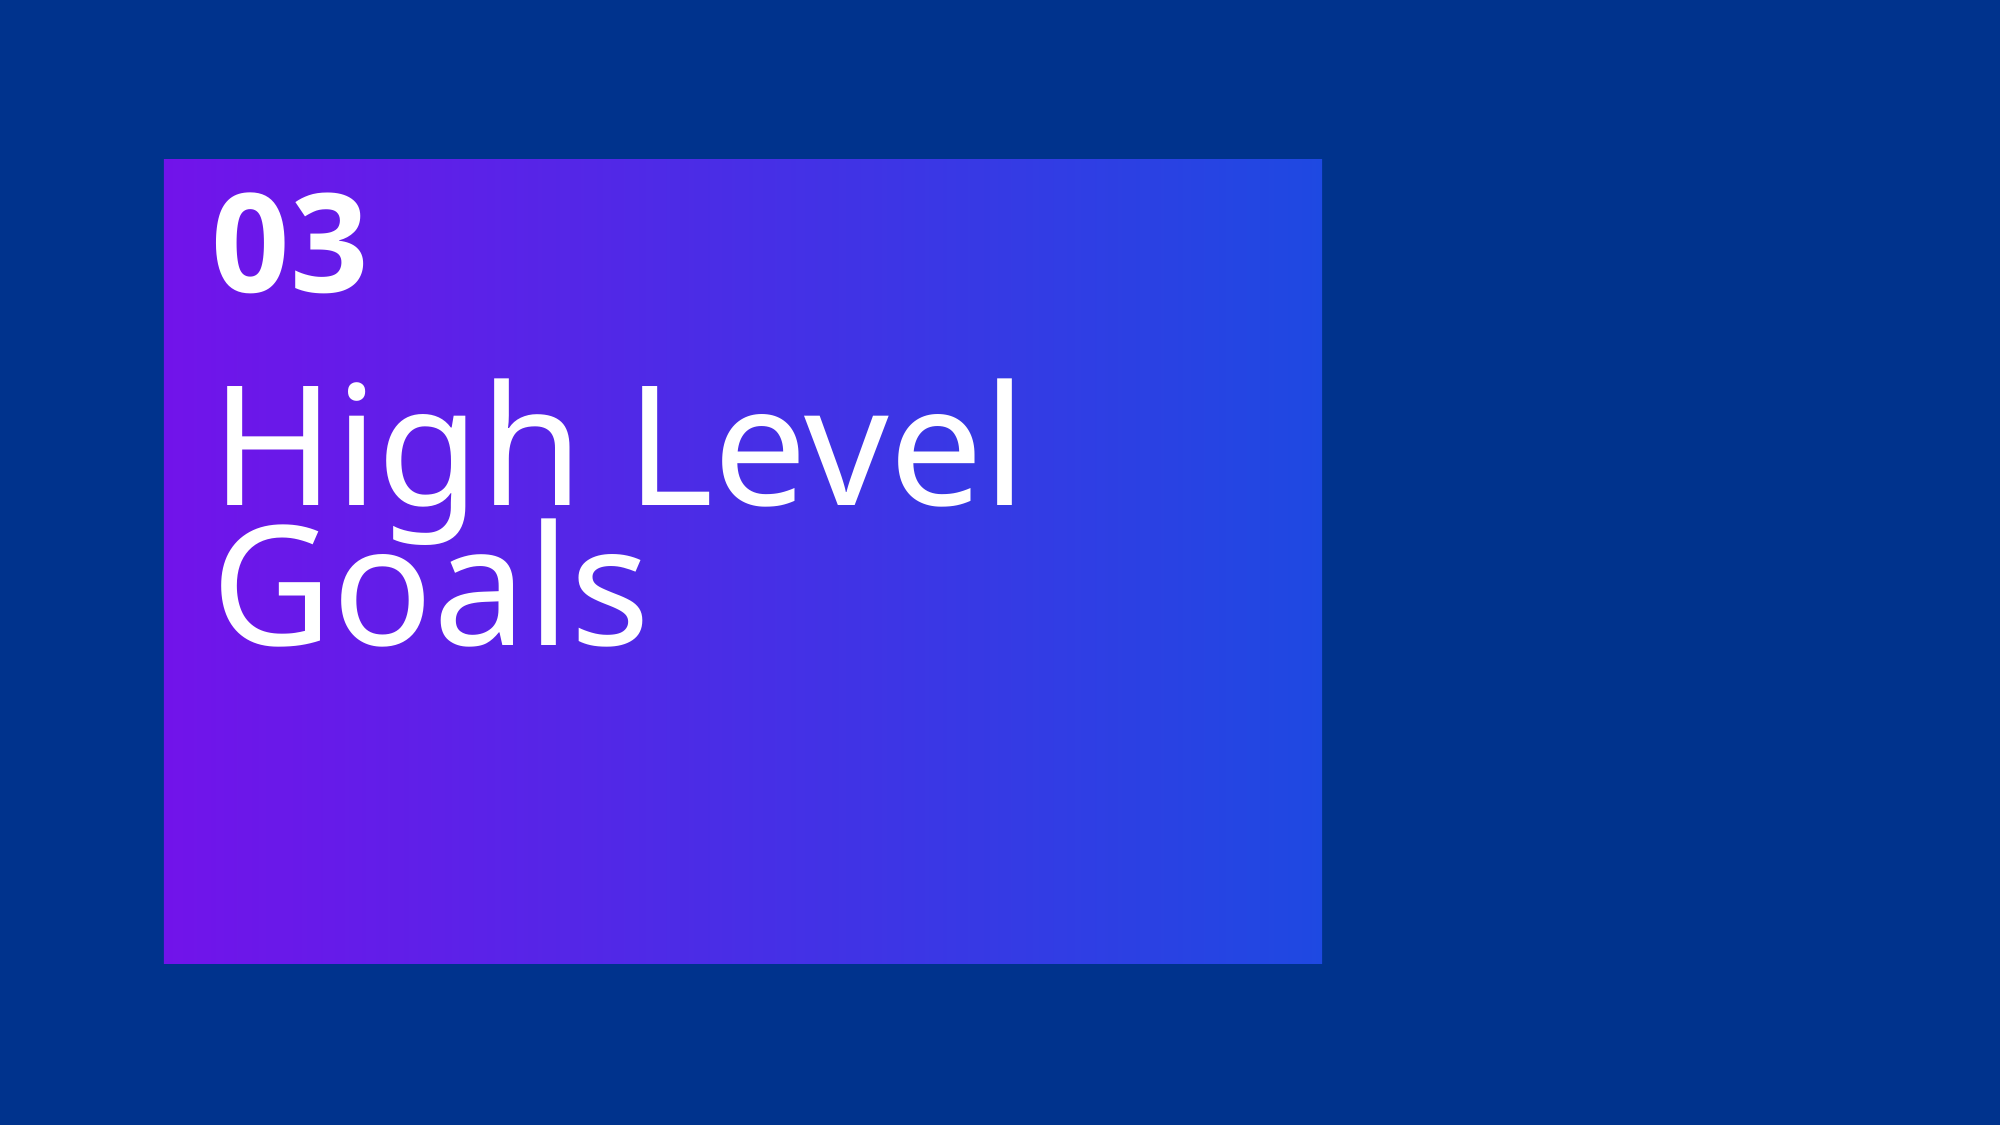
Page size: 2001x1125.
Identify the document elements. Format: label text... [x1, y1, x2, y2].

title High Level Goals [211, 393, 1074, 782]
list 03 [211, 187, 390, 321]
